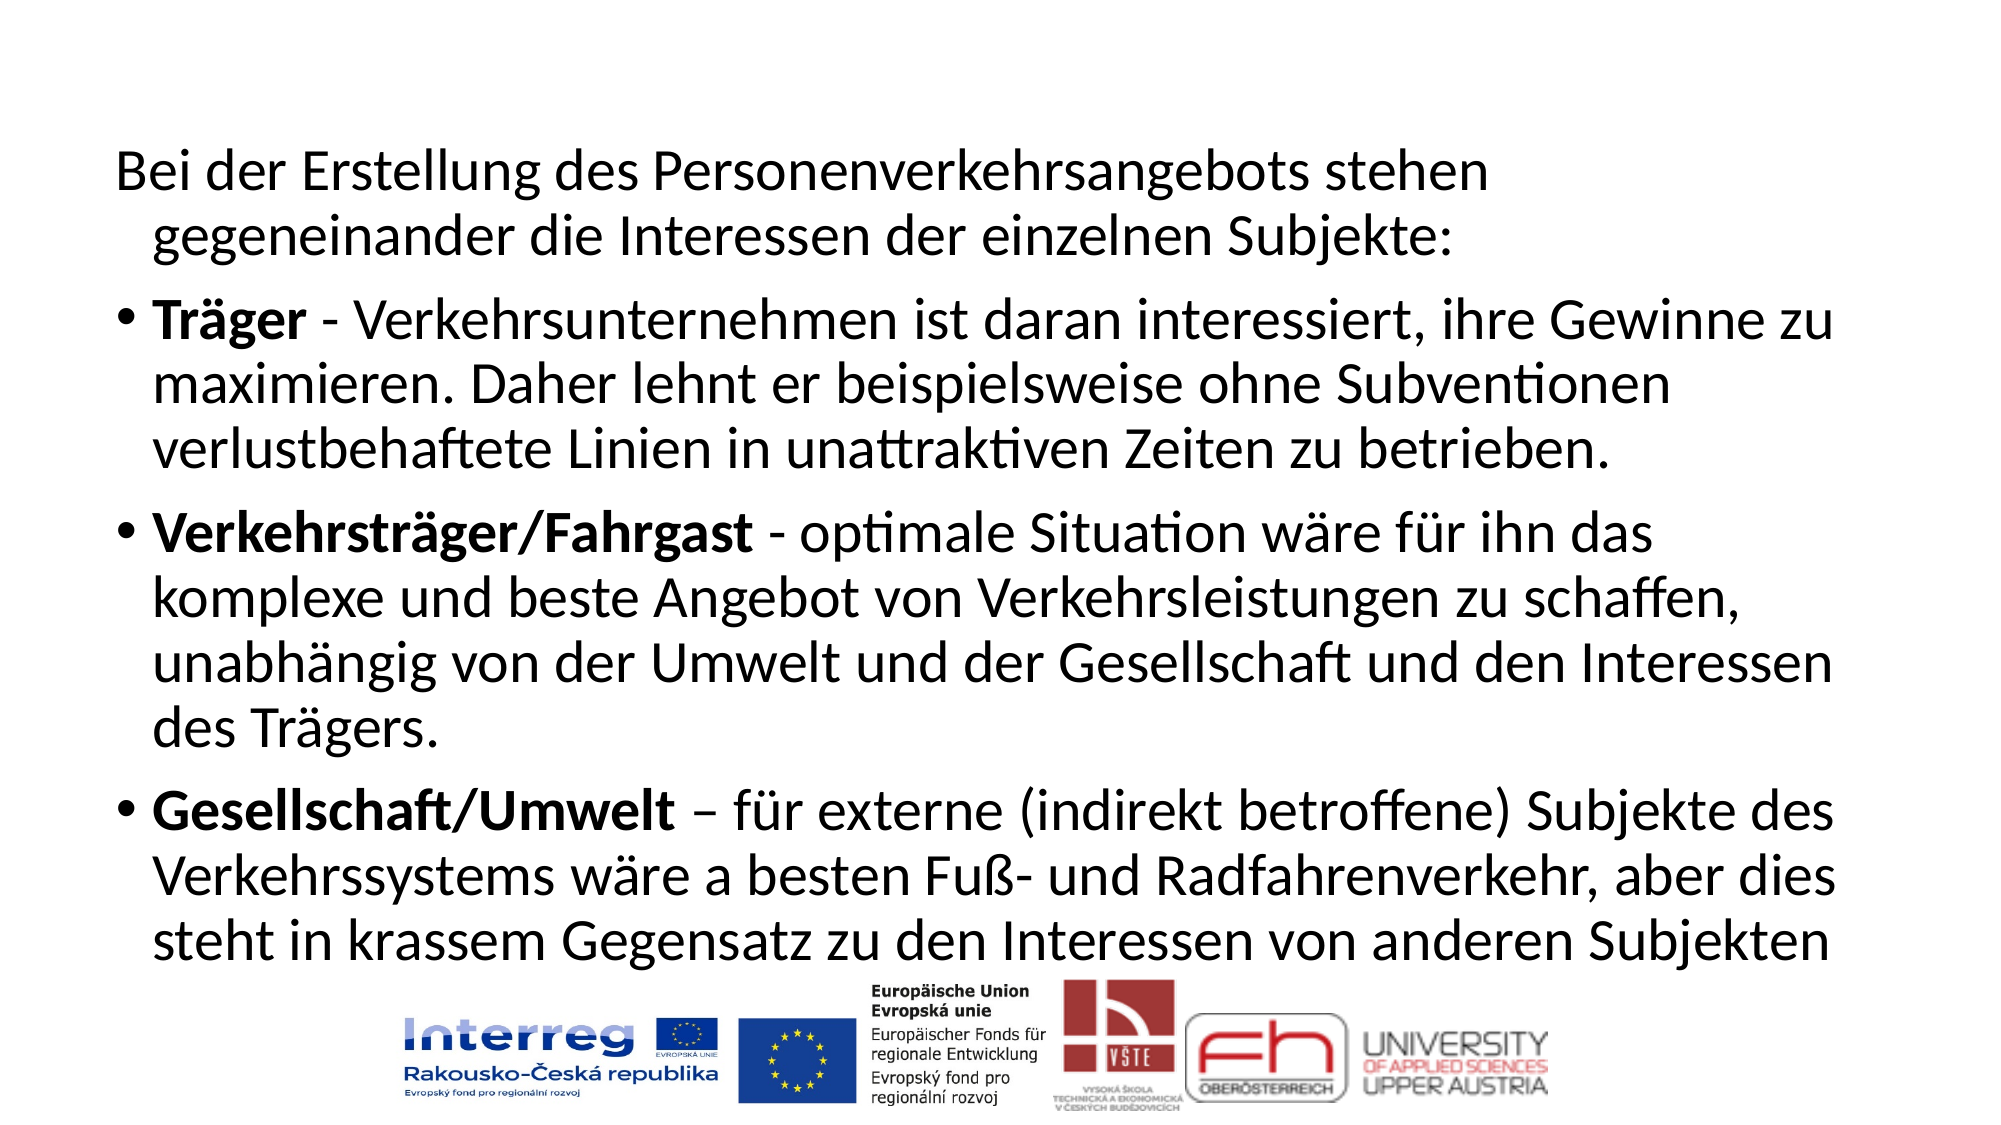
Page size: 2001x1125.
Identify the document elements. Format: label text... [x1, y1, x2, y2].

picture [1053, 979, 1184, 1111]
list Bei der Erstellung des Personenverkehrsangebots stehen gegeneinander die Interessen der einzelnen Subjekte: Träger - Verkehrsunternehmen ist daran interessiert, ihre Gewinne zu maximieren. Daher lehnt er beispielsweise ohne Subventionen verlustbehaftete Linien in unattraktiven Zeiten zu betrieben. Verkehrsträger/Fahrgast - optimale Situation wäre für ihn das komplexe und beste Angebot von Verkehrsleistungen zu schaffen, unabhängig von der Umwelt und der Gesellschaft und den Interessen des Trägers. Gesellschaft/Umwelt – für externe (indirekt betroffene) Subjekte des Verkehrssystems wäre a besten Fuß- und Radfahrenverkehr, aber dies steht in krassem Gegensatz zu den Interessen von anderen Subjekten [100, 131, 1863, 1014]
picture [1185, 1013, 1548, 1103]
picture [374, 984, 1046, 1125]
